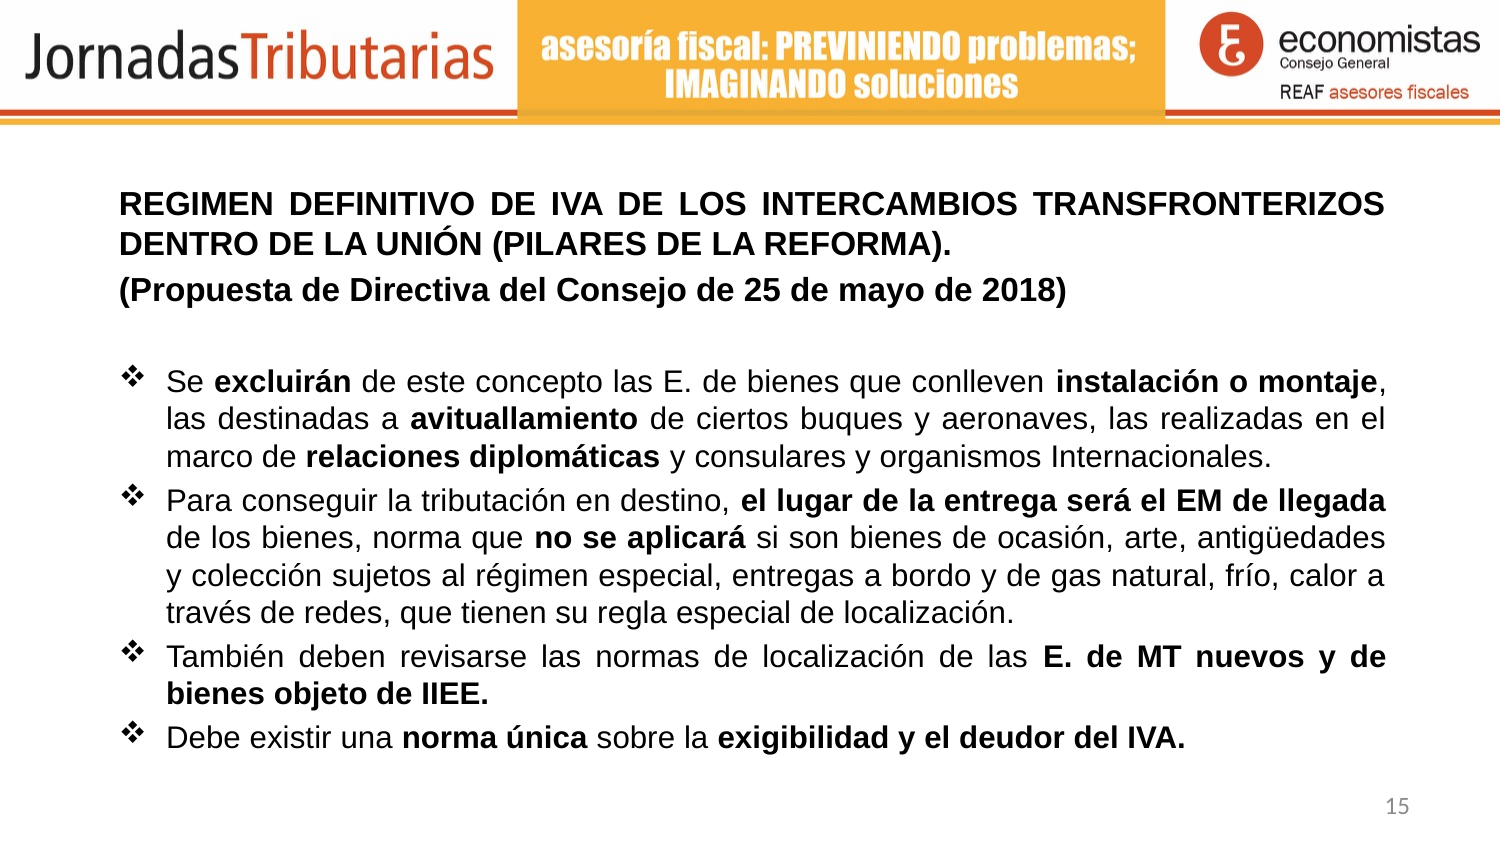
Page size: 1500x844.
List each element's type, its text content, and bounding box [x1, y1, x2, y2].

slide_number 15 [1074, 782, 1425, 827]
picture [0, 0, 1500, 129]
list REGIMEN DEFINITIVO DE IVA DE LOS INTERCAMBIOS TRANSFRONTERIZOS DENTRO DE LA UNIÓN (PILARES DE LA REFORMA). (Propuesta de Directiva del Consejo de 25 de mayo de 2018) Se excluirán de este concepto las E. de bienes que conlleven instalación o montaje, las destinadas a avituallamiento de ciertos buques y aeronaves, las realizadas en el marco de relaciones diplomáticas y consulares y organismos Internacionales. Para conseguir la tributación en destino, el lugar de la entrega será el EM de llegada de los bienes, norma que no se aplicará si son bienes de ocasión, arte, antigüedades y colección sujetos al régimen especial, entregas a bordo y de gas natural, frío, calor a través de redes, que tienen su regla especial de localización. También deben revisarse las normas de localización de las E. de MT nuevos y de bienes objeto de IIEE. Debe existir una norma única sobre la exigibilidad y el deudor del IVA. [104, 174, 1402, 386]
